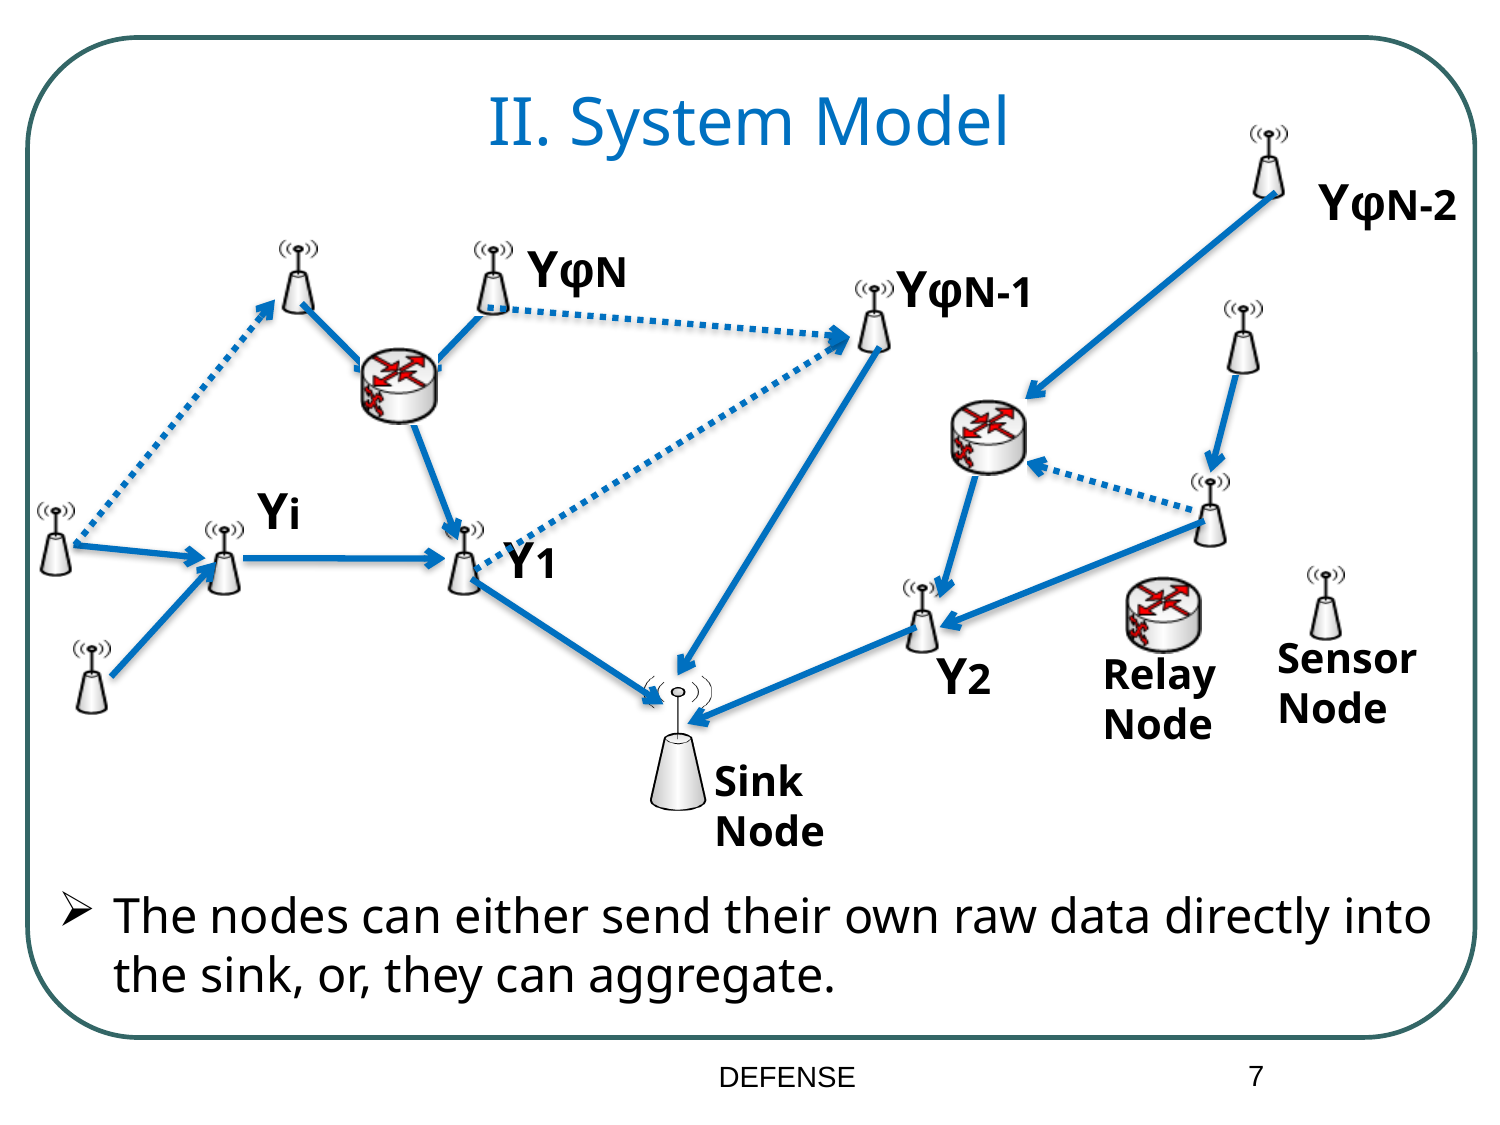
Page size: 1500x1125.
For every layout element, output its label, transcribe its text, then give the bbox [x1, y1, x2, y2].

text_box The nodes can either send their own raw data directly into the sink, or, they can aggregate. [43, 878, 1458, 1010]
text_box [37, 124, 1500, 838]
footer DEFENSE [549, 1050, 1026, 1125]
slide_number 7 [1124, 1049, 1388, 1125]
text_box II. System Model [74, 37, 1425, 122]
